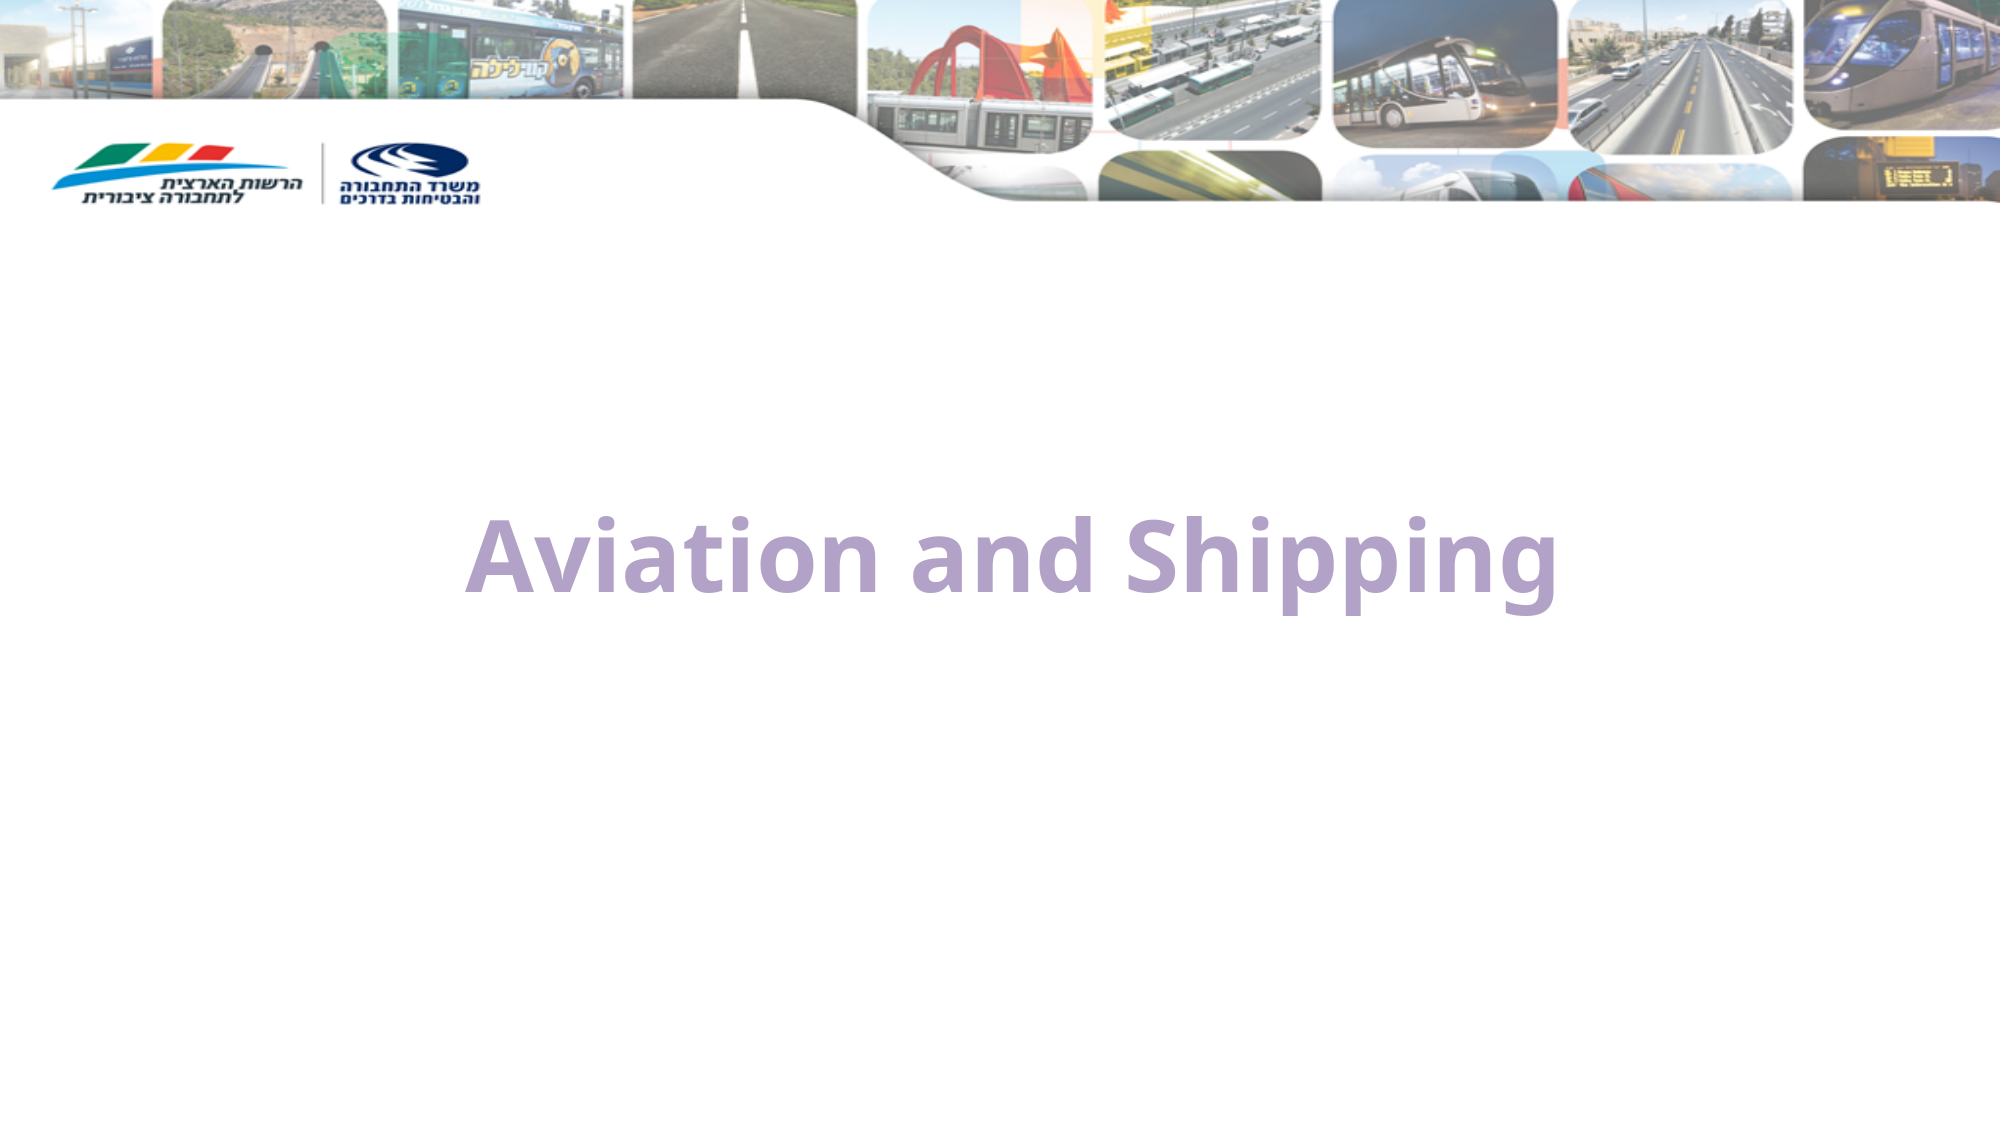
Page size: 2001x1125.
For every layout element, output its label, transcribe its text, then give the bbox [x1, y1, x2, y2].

title Aviation and Shipping [339, 174, 1690, 931]
picture [0, 0, 2000, 206]
